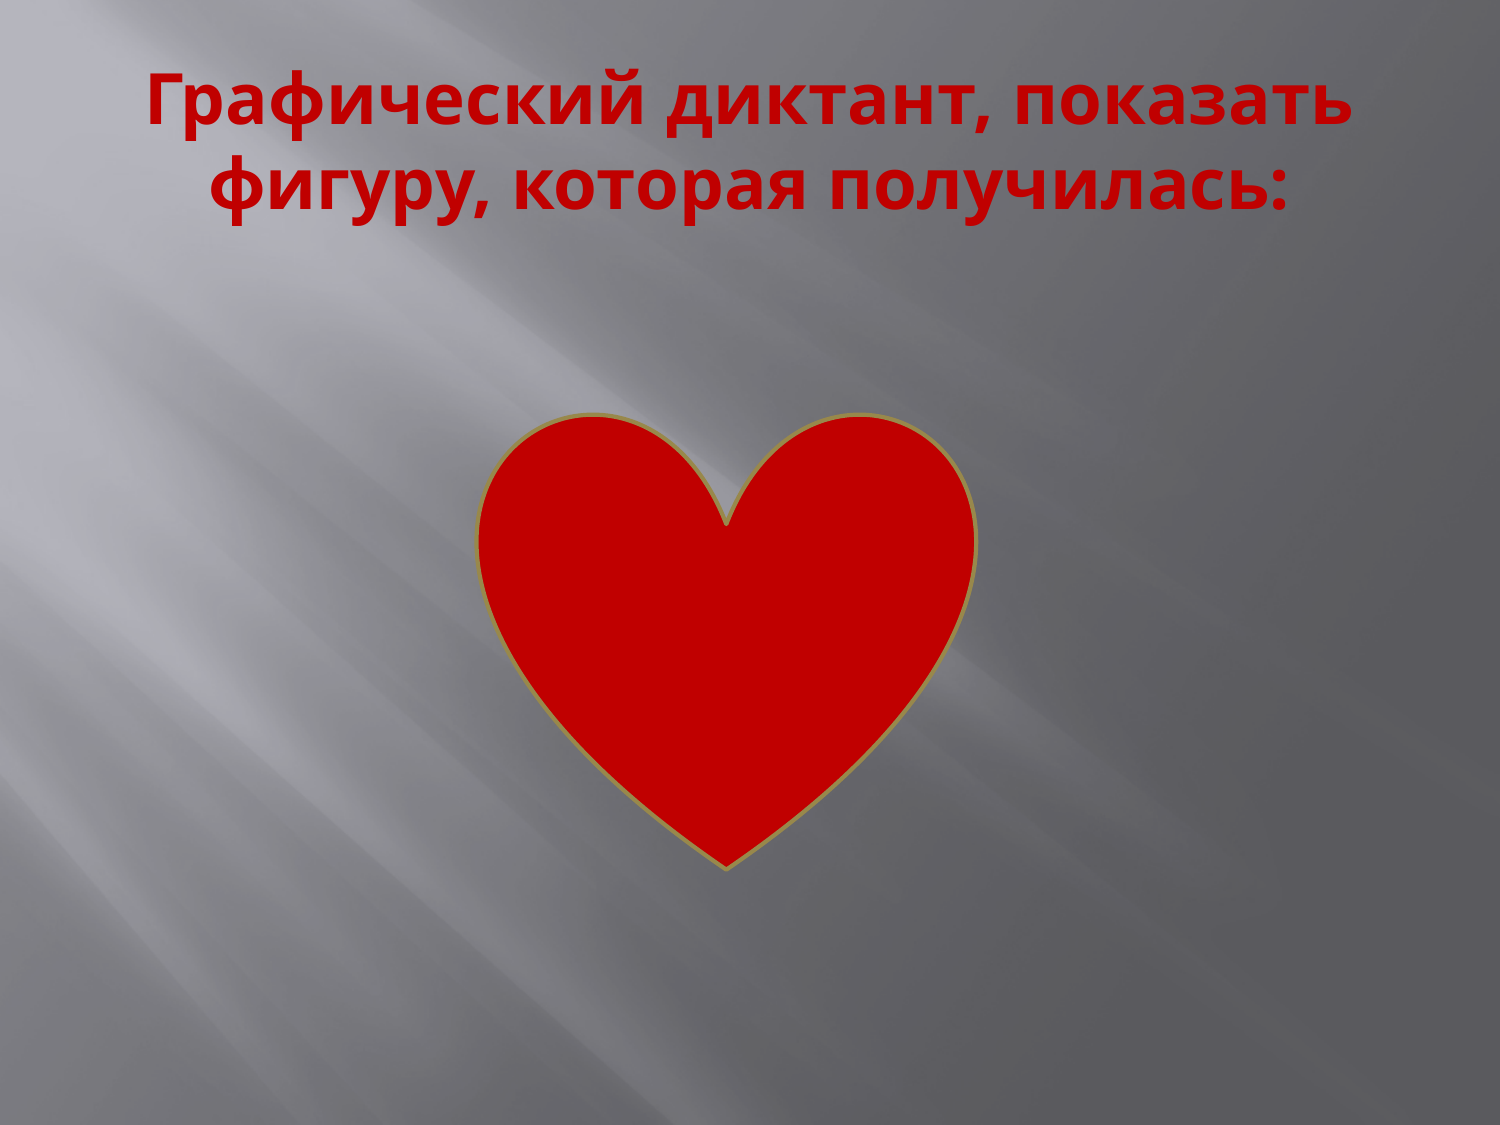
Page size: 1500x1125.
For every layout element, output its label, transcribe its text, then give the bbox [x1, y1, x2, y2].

title Графический диктант, показать фигуру, которая получилась: [75, 45, 1425, 233]
text_box [474, 412, 979, 872]
